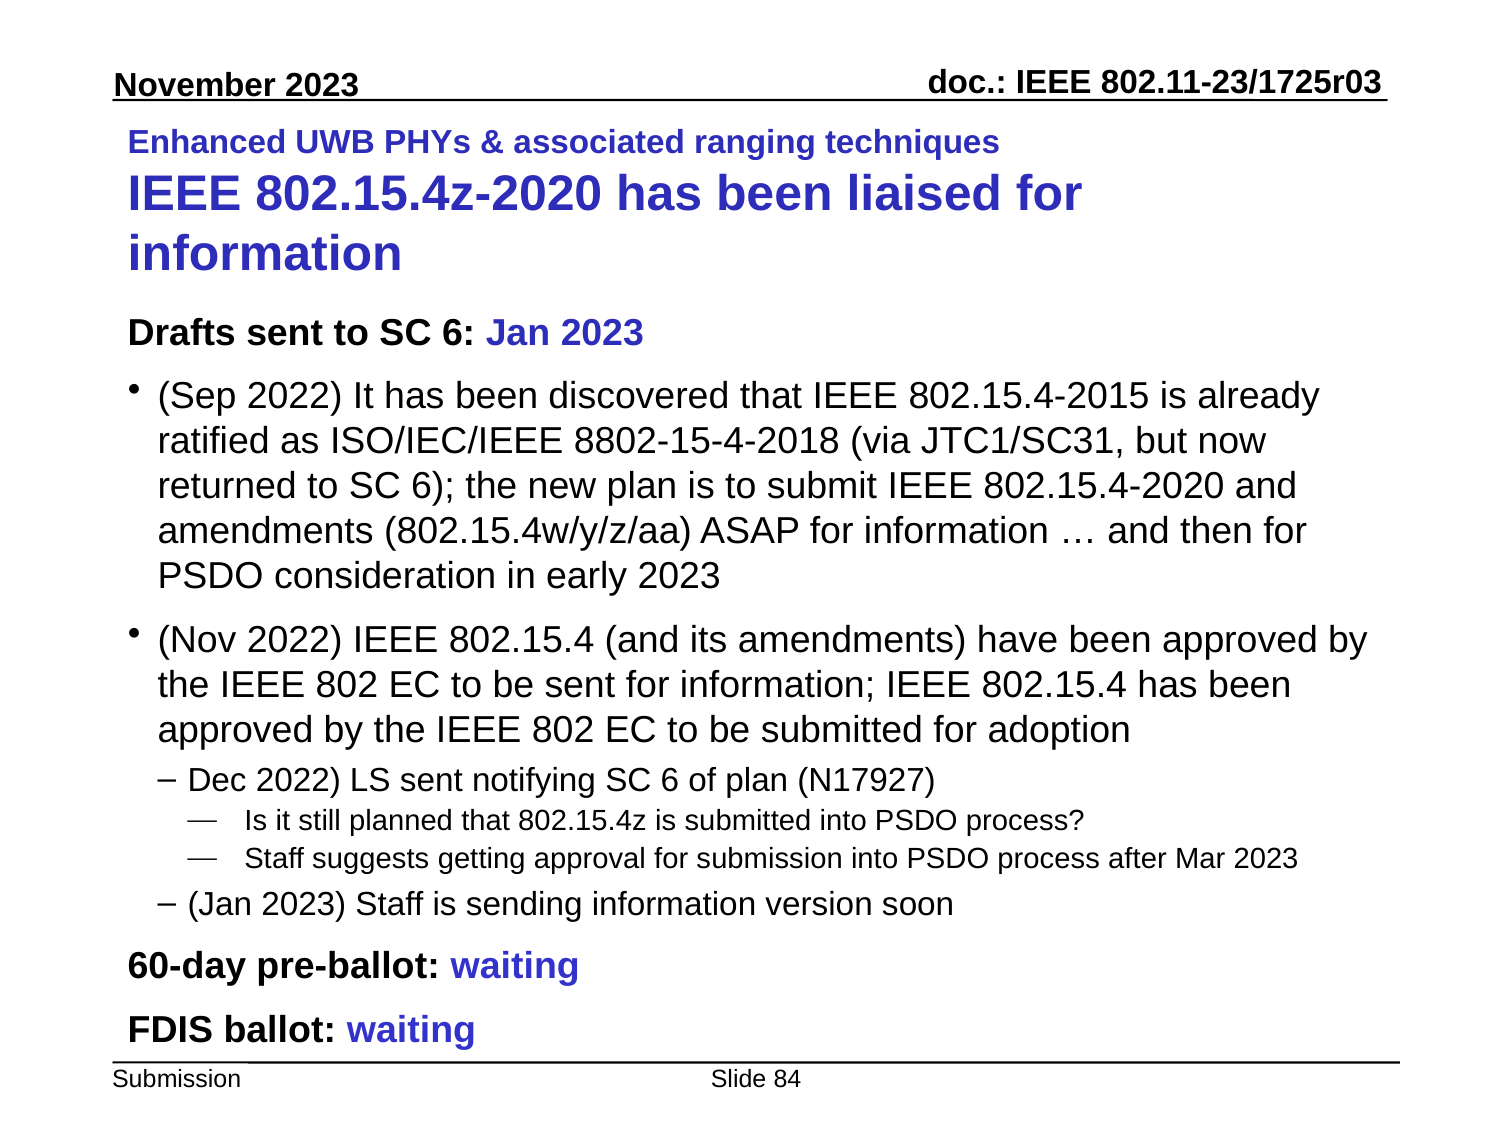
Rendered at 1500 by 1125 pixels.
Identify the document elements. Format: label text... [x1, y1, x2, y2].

title Enhanced UWB PHYs & associated ranging techniques IEEE 802.15.4z-2020 has been liaised for information [112, 112, 1388, 288]
slide_number Slide 84 [709, 1061, 803, 1093]
list Drafts sent to SC 6: Jan 2023 (Sep 2022) It has been discovered that IEEE 802.15.4-2015 is already ratified as ISO/IEC/IEEE 8802-15-4-2018 (via JTC1/SC31, but now returned to SC 6); the new plan is to submit IEEE 802.15.4-2020 and amendments (802.15.4w/y/z/aa) ASAP for information … and then for PSDO consideration in early 2023 (Nov 2022) IEEE 802.15.4 (and its amendments) have been approved by the IEEE 802 EC to be sent for information; IEEE 802.15.4 has been approved by the IEEE 802 EC to be submitted for adoption Dec 2022) LS sent notifying SC 6 of plan (N17927) Is it still planned that 802.15.4z is submitted into PSDO process? Staff suggests getting approval for submission into PSDO process after Mar 2023 (Jan 2023) Staff is sending information version soon 60-day pre-ballot: waiting FDIS ballot: waiting [112, 299, 1388, 975]
